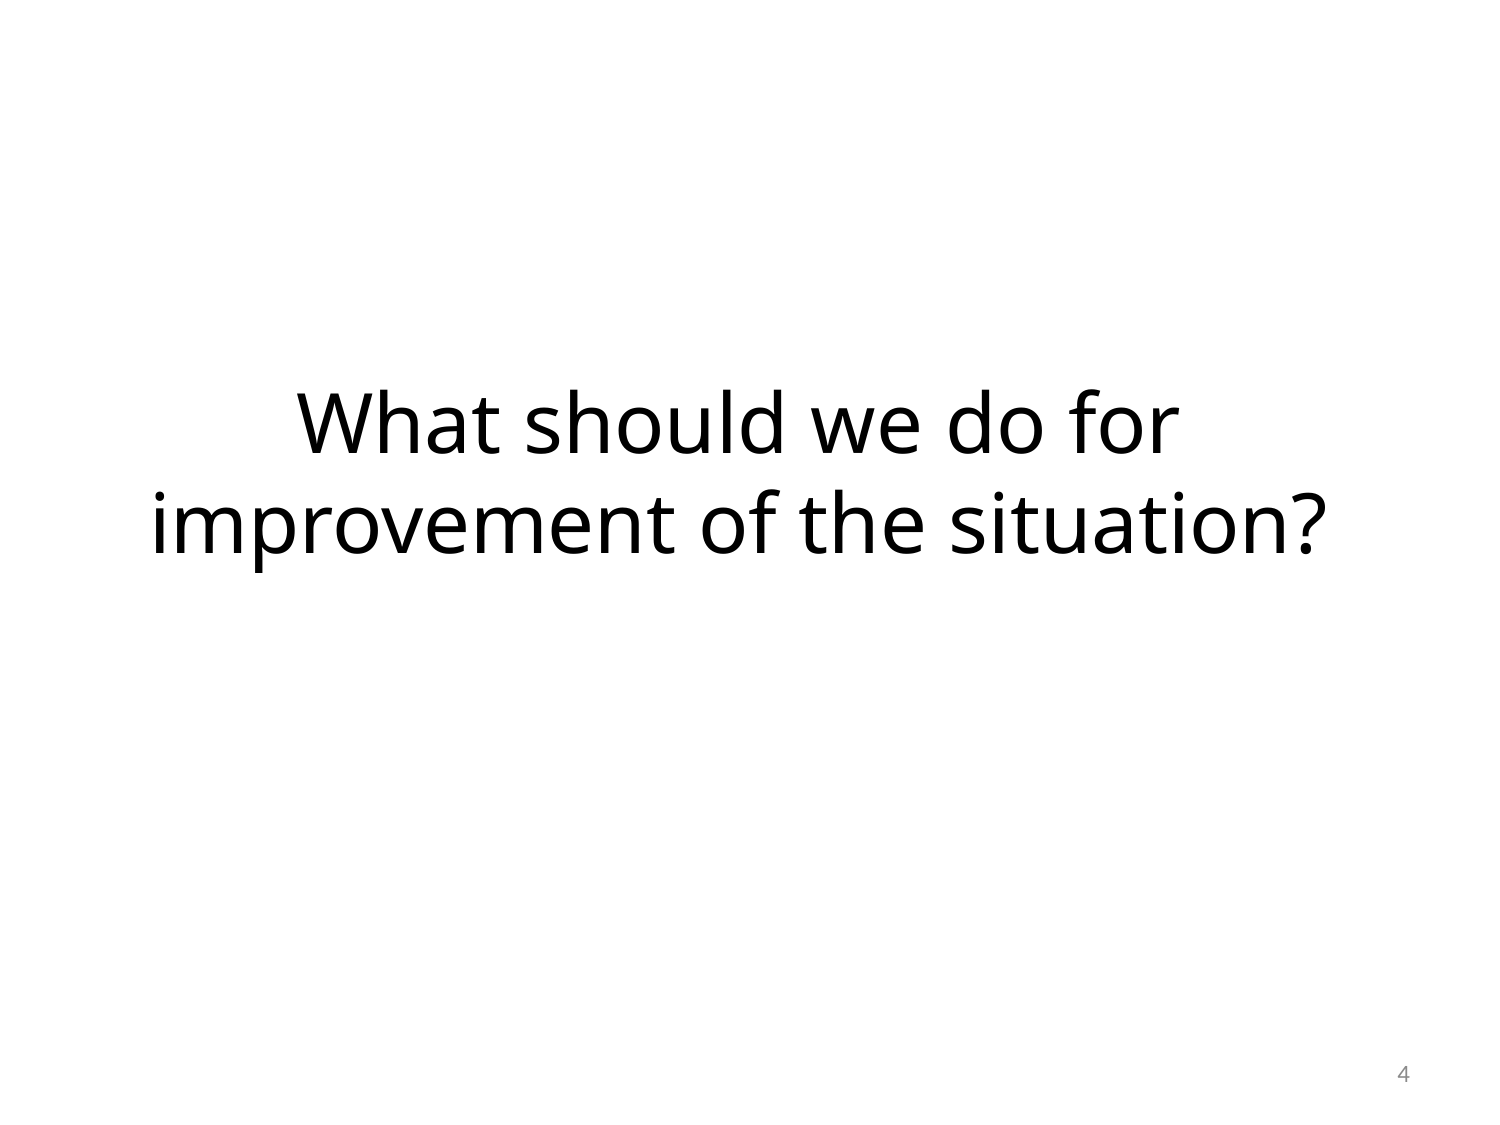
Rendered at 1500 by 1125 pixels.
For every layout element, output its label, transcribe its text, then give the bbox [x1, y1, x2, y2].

title What should we do for improvement of the situation? [112, 349, 1388, 591]
slide_number 3 [1074, 1042, 1425, 1103]
